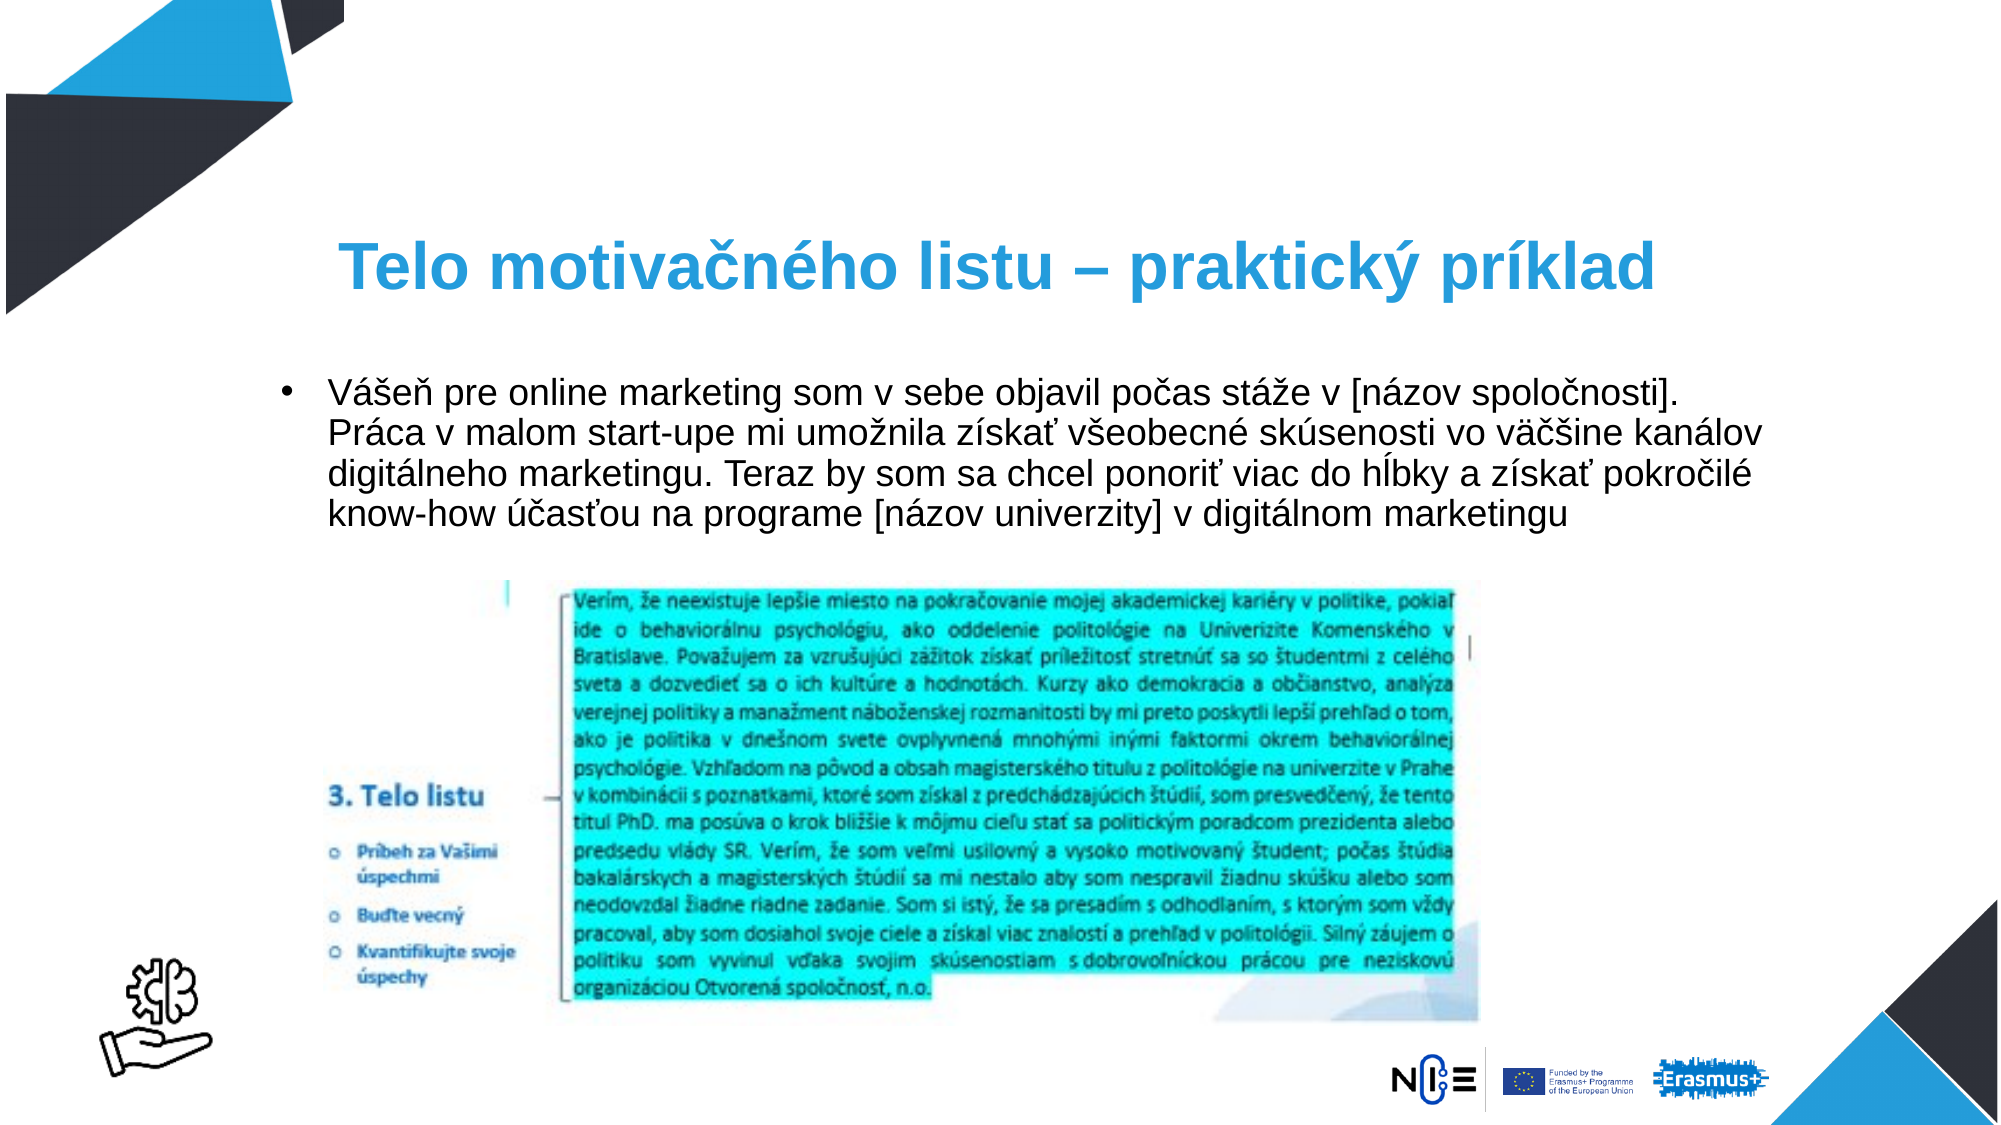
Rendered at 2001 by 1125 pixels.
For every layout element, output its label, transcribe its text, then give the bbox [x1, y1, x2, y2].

subtitle Vášeň pre online marketing som v sebe objavil počas stáže v [názov spoločnosti]. Práca v malom start-upe mi umožnila získať všeobecné skúsenosti vo väčšine kanálov digitálneho marketingu. Teraz by som sa chcel ponoriť viac do hĺbky a získať pokročilé know-how účasťou na programe [názov univerzity] v digitálnom marketingu [265, 365, 1796, 603]
title Telo motivačného listu – praktický príklad​ [344, 174, 1824, 312]
picture [97, 950, 220, 1080]
picture [1375, 895, 2000, 1125]
picture [323, 580, 1481, 1026]
picture [6, 0, 344, 318]
